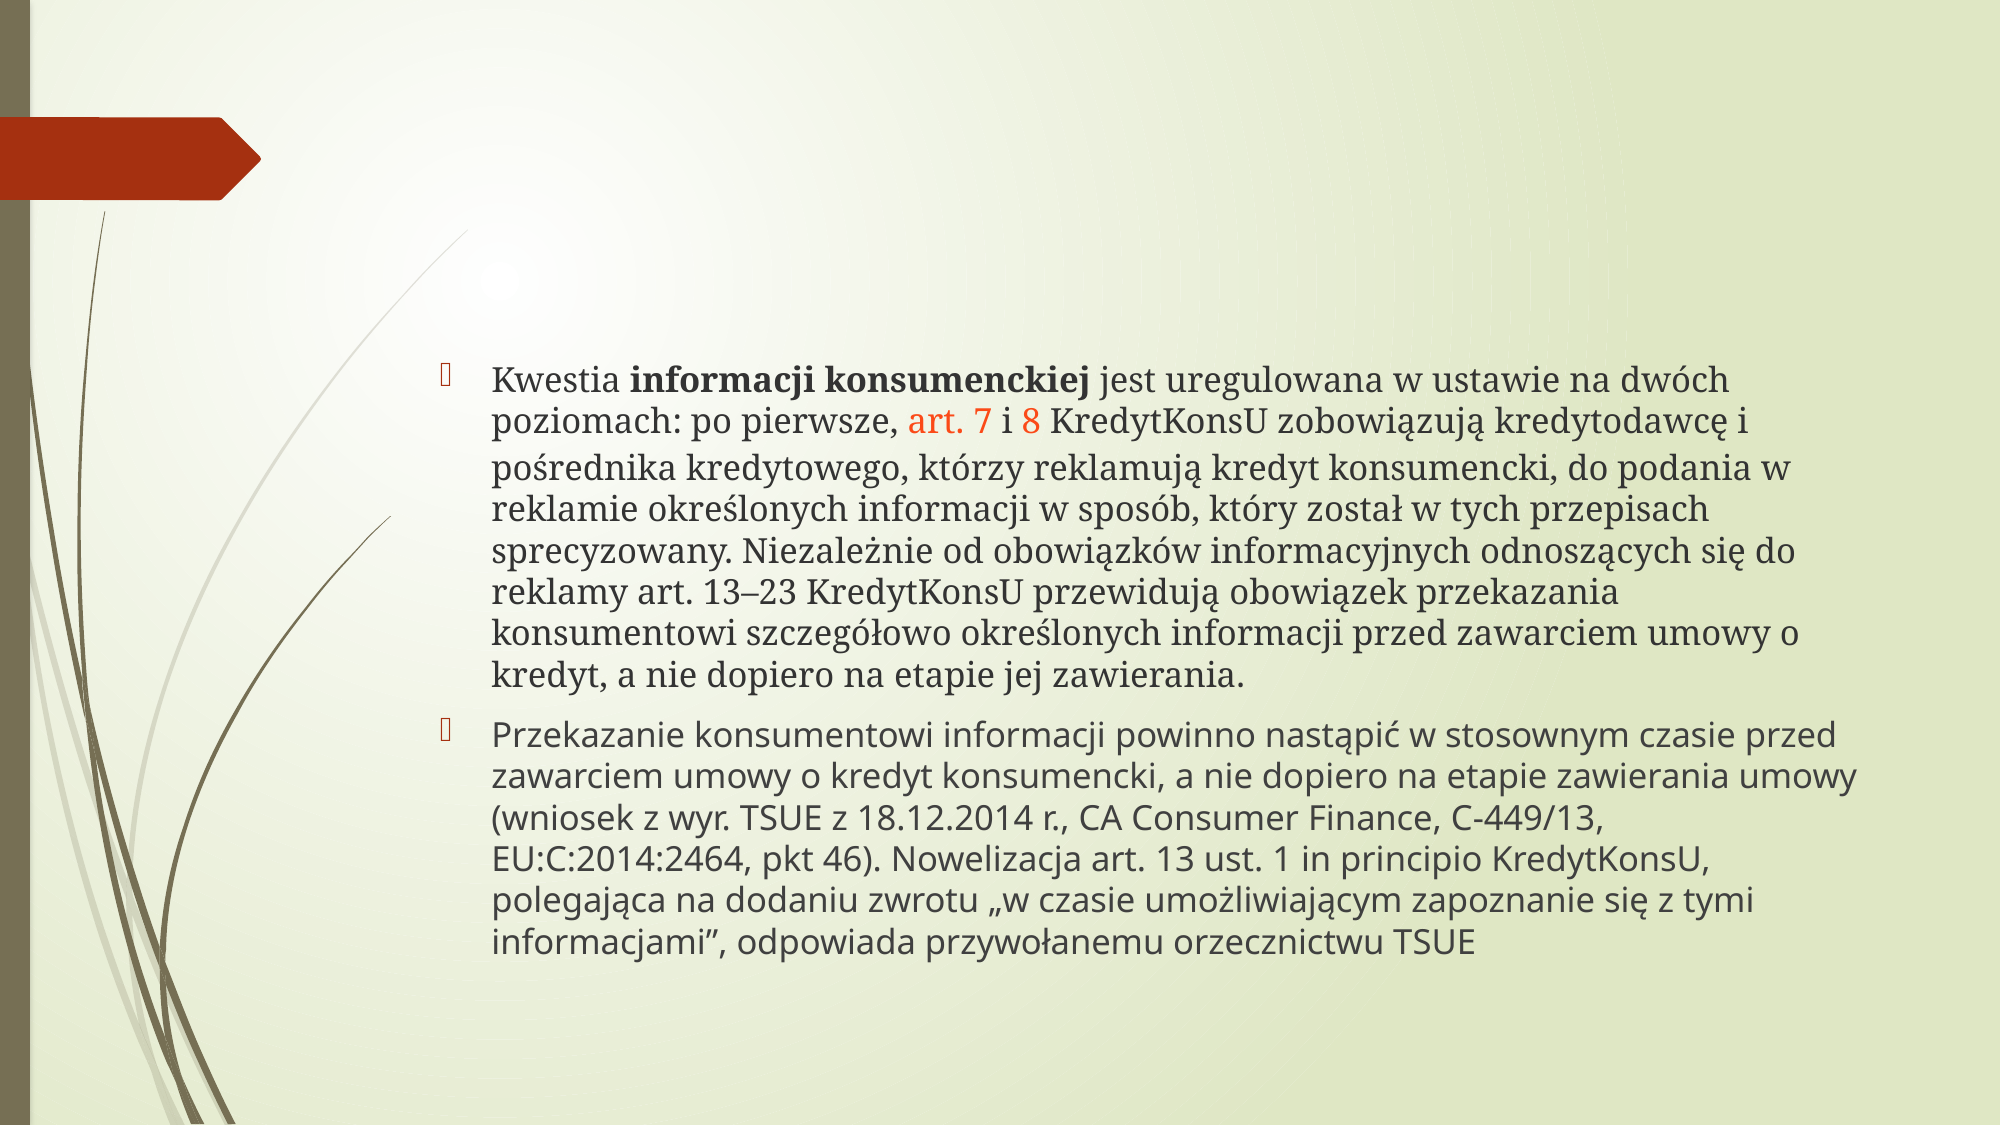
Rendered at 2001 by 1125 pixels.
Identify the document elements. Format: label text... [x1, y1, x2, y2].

list Kwestia informacji konsumenckiej jest uregulowana w ustawie na dwóch poziomach: po pierwsze, art. 7 i 8 KredytKonsU zobowiązują kredytodawcę i pośrednika kredytowego, którzy reklamują kredyt konsumencki, do podania w reklamie określonych informacji w sposób, który został w tych przepisach sprecyzowany. Niezależnie od obowiązków informacyjnych odnoszących się do reklamy art. 13–23 KredytKonsU przewidują obowiązek przekazania konsumentowi szczegółowo określonych informacji przed zawarciem umowy o kredyt, a nie dopiero na etapie jej zawierania. Przekazanie konsumentowi informacji powinno nastąpić w stosownym czasie przed zawarciem umowy o kredyt konsumencki, a nie dopiero na etapie zawierania umowy (wniosek z wyr. TSUE z 18.12.2014 r., CA Consumer Finance, C-449/13, EU:C:2014:2464, pkt 46). Nowelizacja art. 13 ust. 1 in principio KredytKonsU, polegająca na dodaniu zwrotu „w czasie umożliwiającym zapoznanie się z tymi informacjami”, odpowiada przywołanemu orzecznictwu TSUE [424, 350, 1888, 970]
